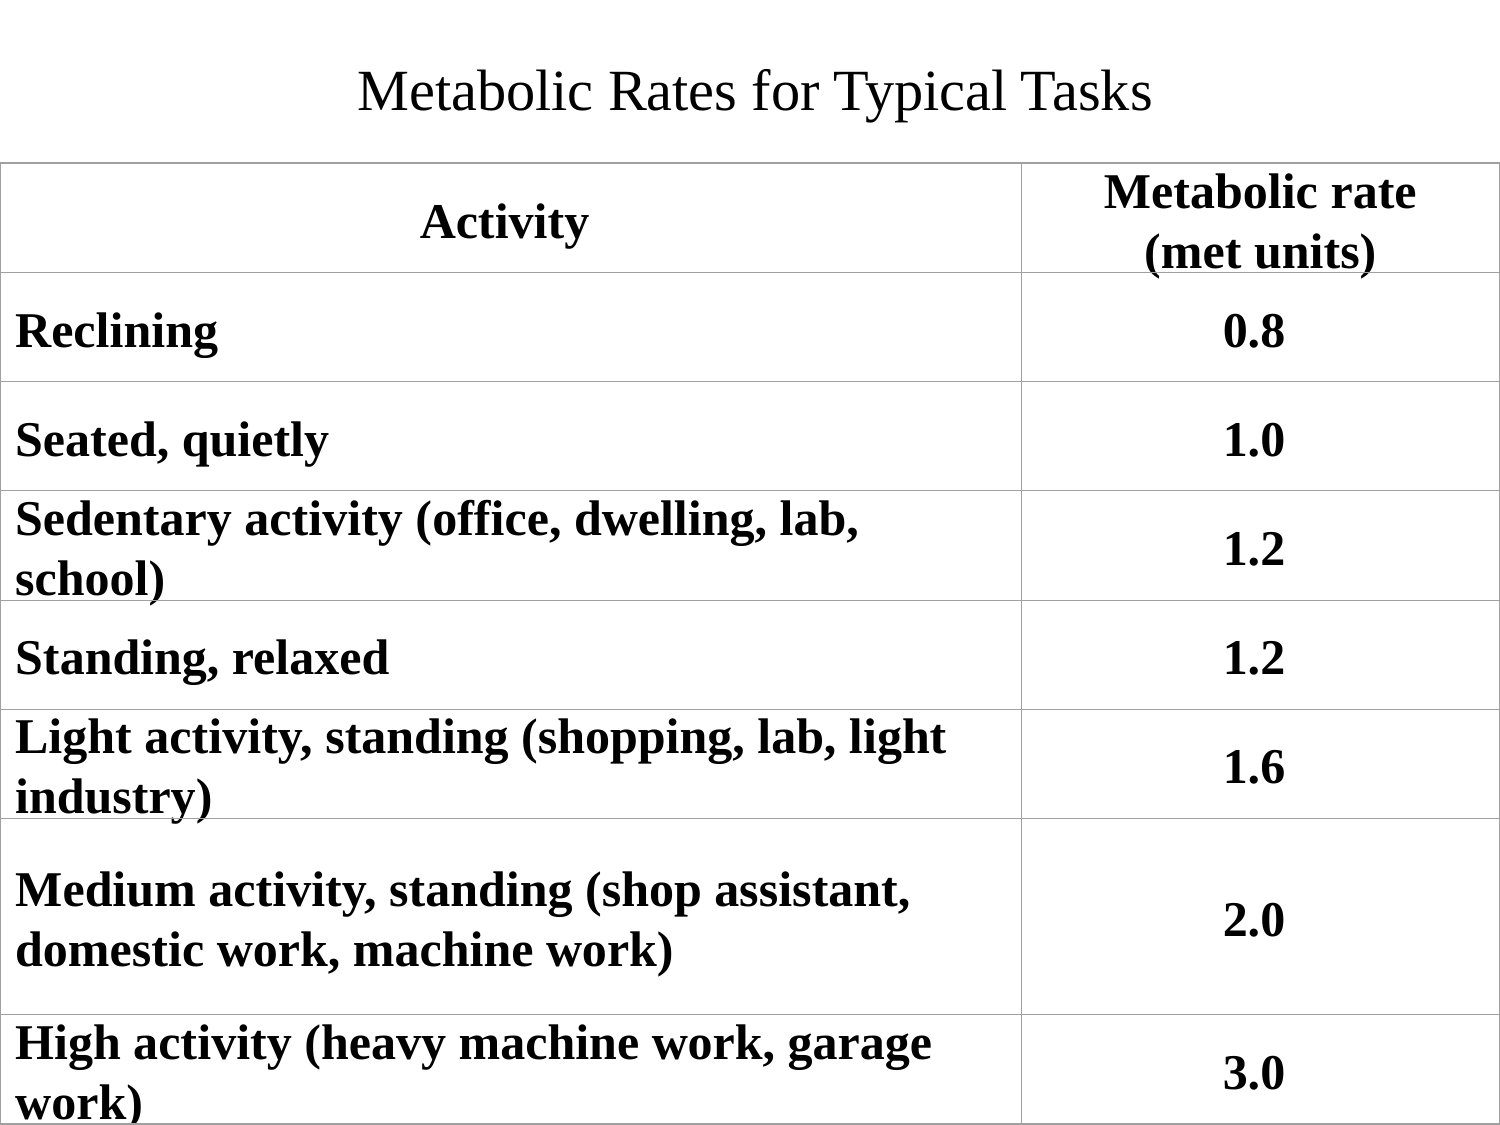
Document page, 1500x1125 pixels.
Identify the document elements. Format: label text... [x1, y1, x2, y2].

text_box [0, 162, 1500, 1125]
title Metabolic Rates for Typical Tasks [125, 37, 1400, 138]
